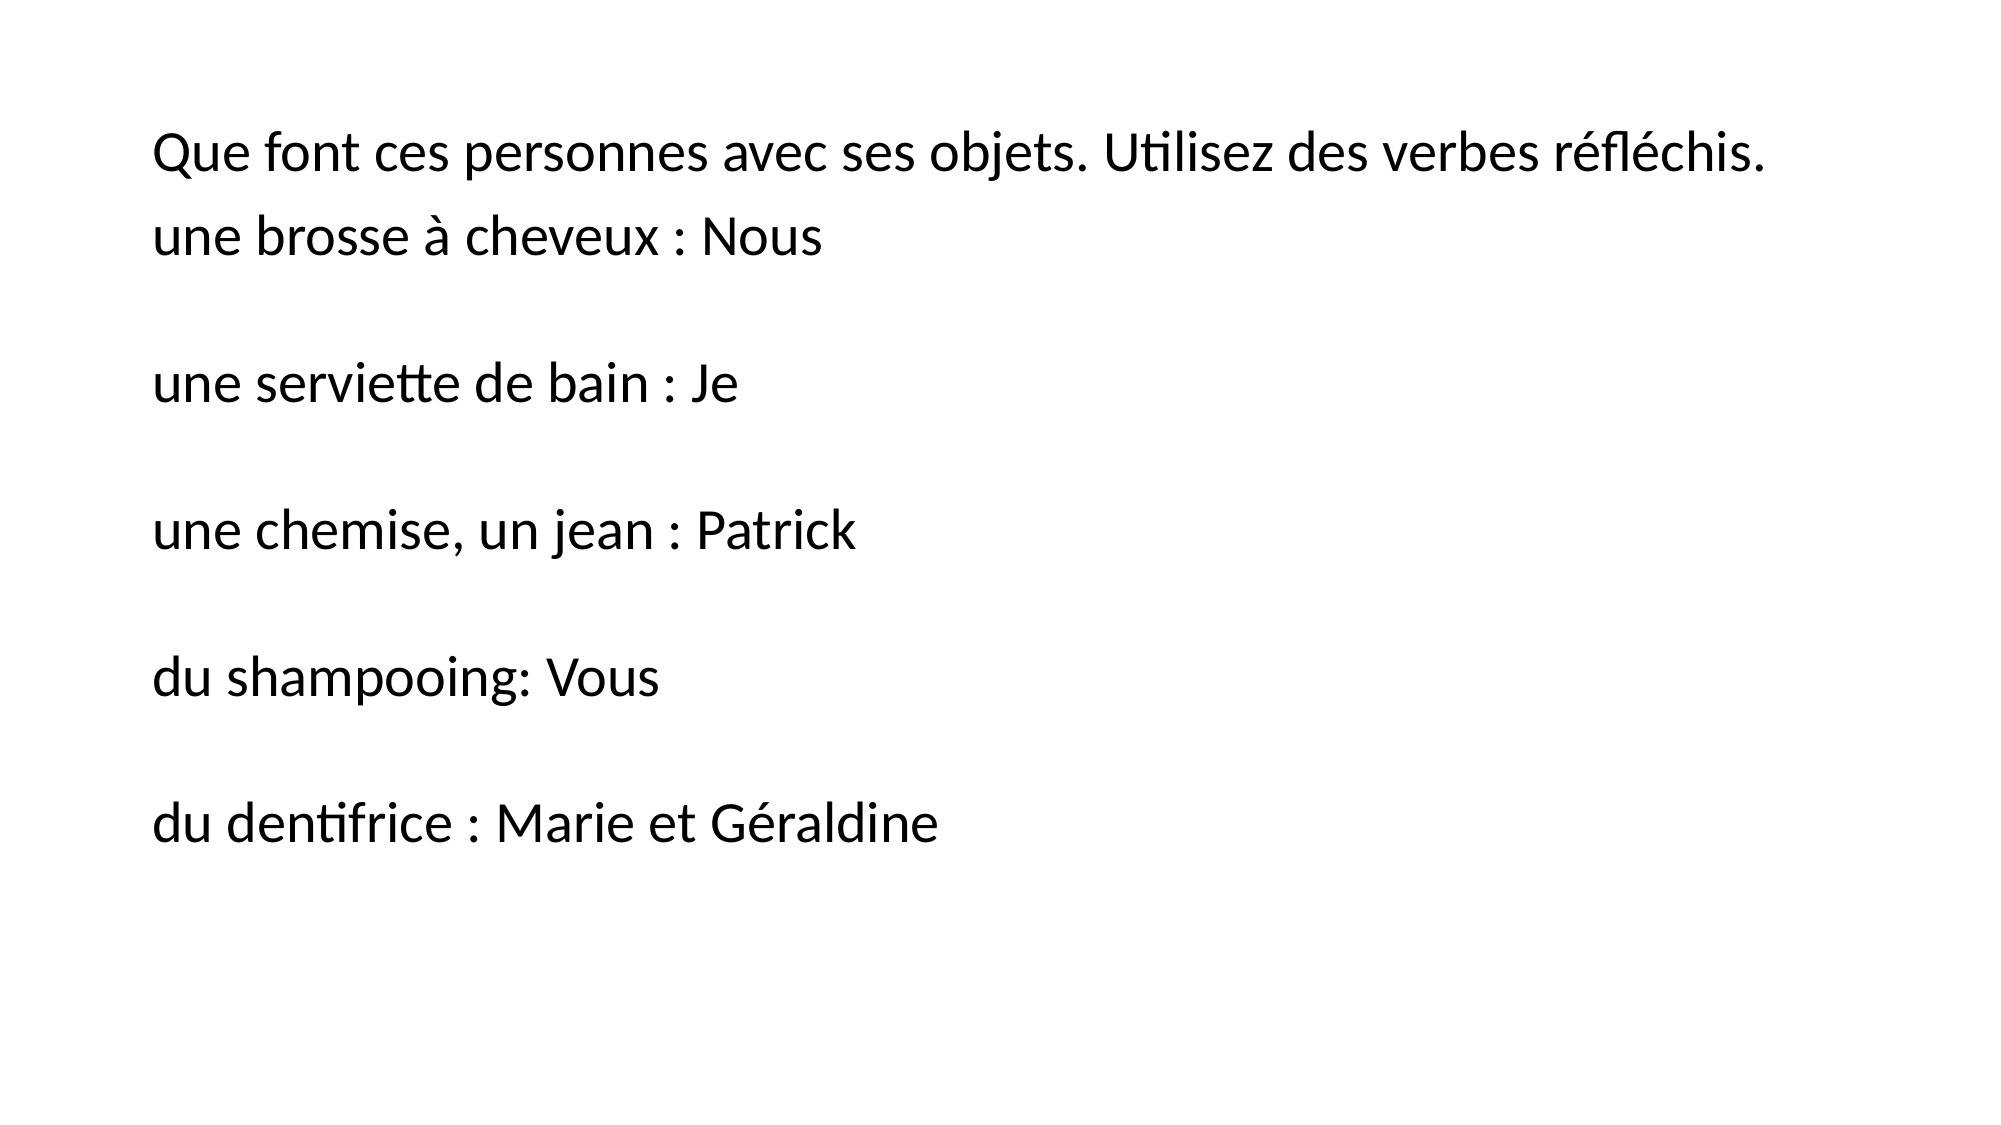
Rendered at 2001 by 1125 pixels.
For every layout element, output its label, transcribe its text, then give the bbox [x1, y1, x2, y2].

list Que font ces personnes avec ses objets. Utilisez des verbes réfléchis. une brosse à cheveux : Nous une serviette de bain : Je une chemise, un jean : Patrick du shampooing: Vous du dentifrice : Marie et Géraldine [137, 114, 1863, 1014]
